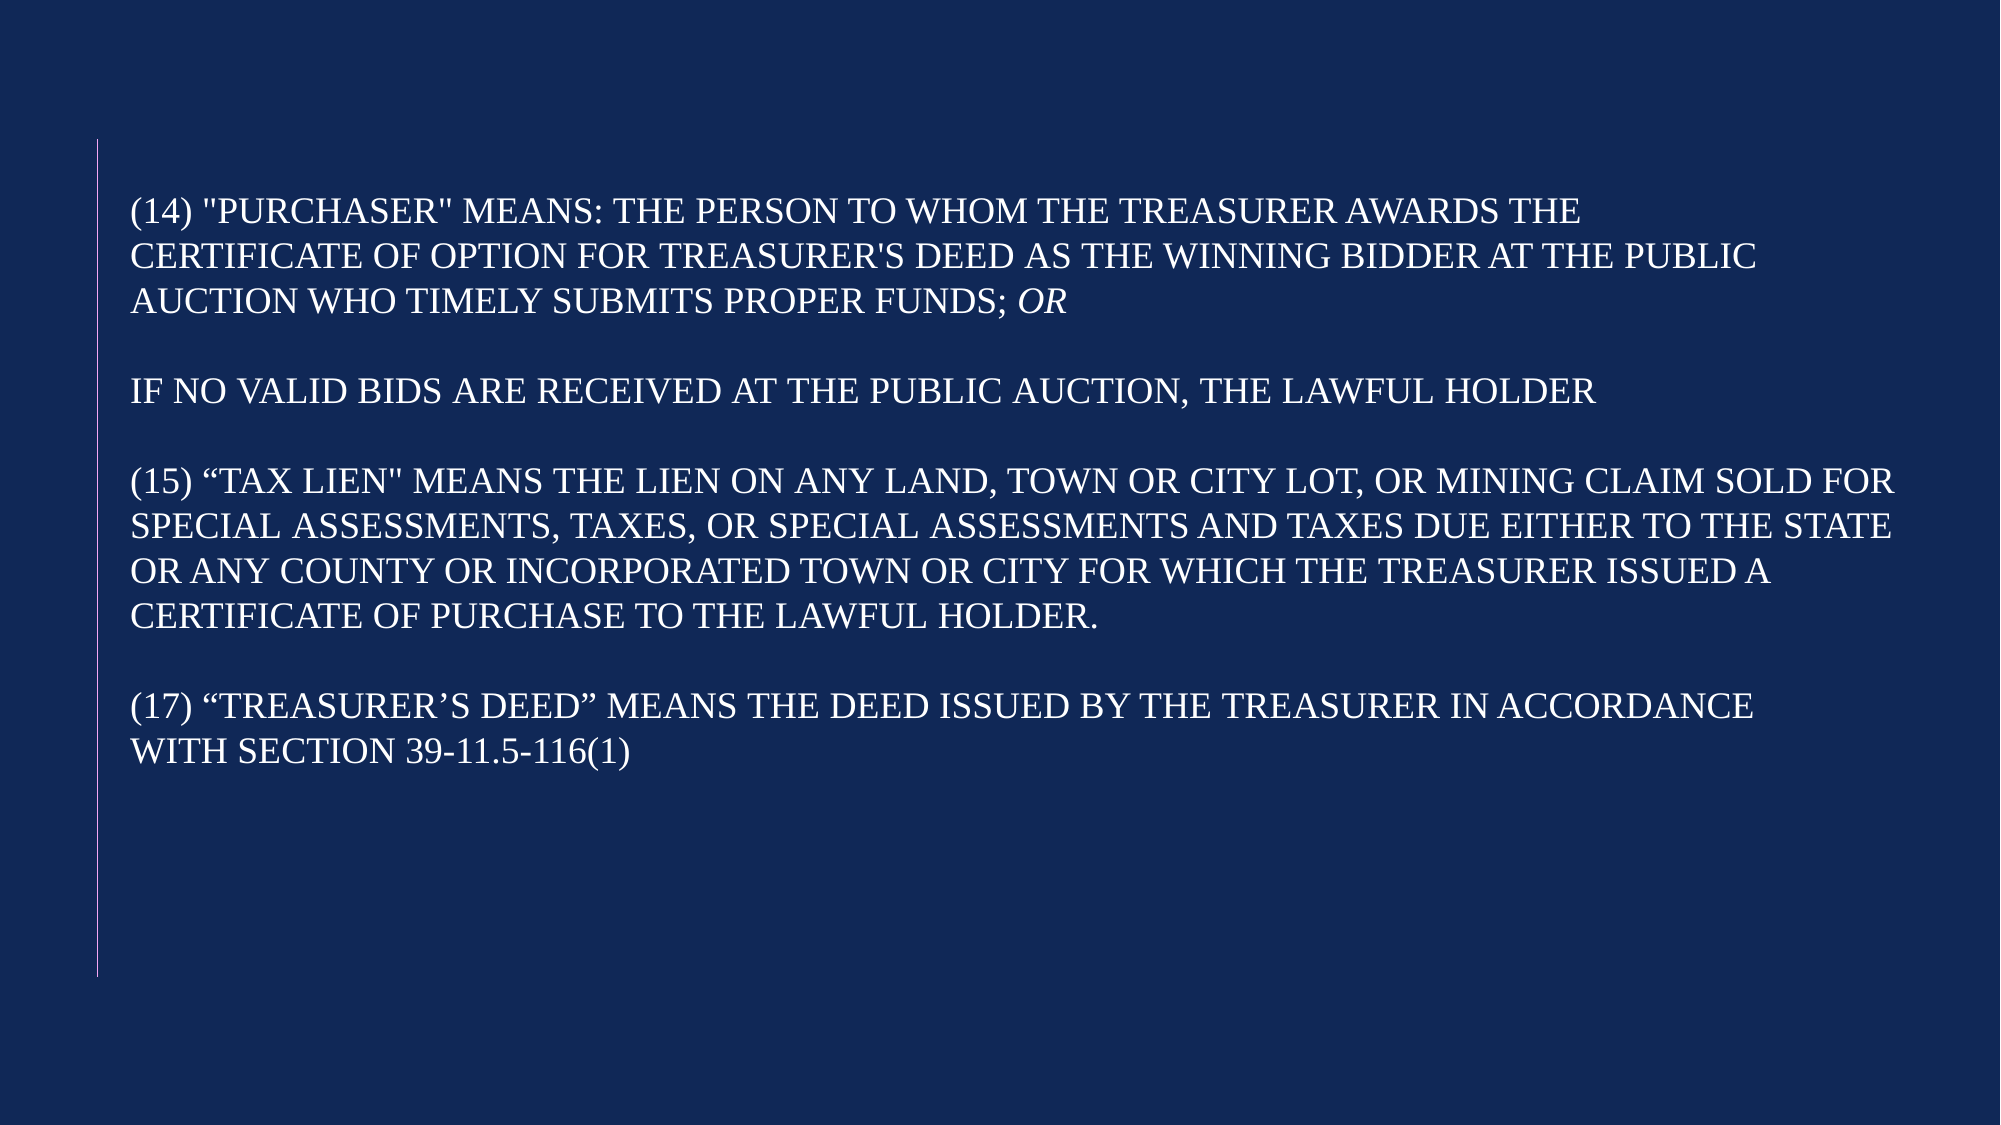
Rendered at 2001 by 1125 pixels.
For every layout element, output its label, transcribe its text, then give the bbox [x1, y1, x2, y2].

text_box (14) "PURCHASER" MEANS:​ THE PERSON TO WHOM THE TREASURER AWARDS THE ​ CERTIFICATE OF OPTION FOR TREASURER'S DEED AS THE WINNING BIDDER AT THE PUBLIC AUCTION WHO TIMELY SUBMITS PROPER FUNDS; OR​ ​ IF NO VALID BIDS ARE RECEIVED AT THE PUBLIC AUCTION, THE LAWFUL HOLDER (15) “TAX LIEN" MEANS THE LIEN ON ANY LAND, TOWN OR CITY LOT, OR MINING CLAIM SOLD FOR SPECIAL ASSESSMENTS, TAXES, OR SPECIAL ASSESSMENTS AND TAXES DUE EITHER TO THE STATE OR ANY COUNTY OR INCORPORATED TOWN OR CITY FOR WHICH THE TREASURER ISSUED A CERTIFICATE OF PURCHASE TO THE LAWFUL HOLDER. (17) “TREASURER’S DEED” MEANS THE DEED ISSUED BY THE TREASURER IN ACCORDANCE WITH SECTION 39-11.5-116(1) [115, 178, 1919, 914]
